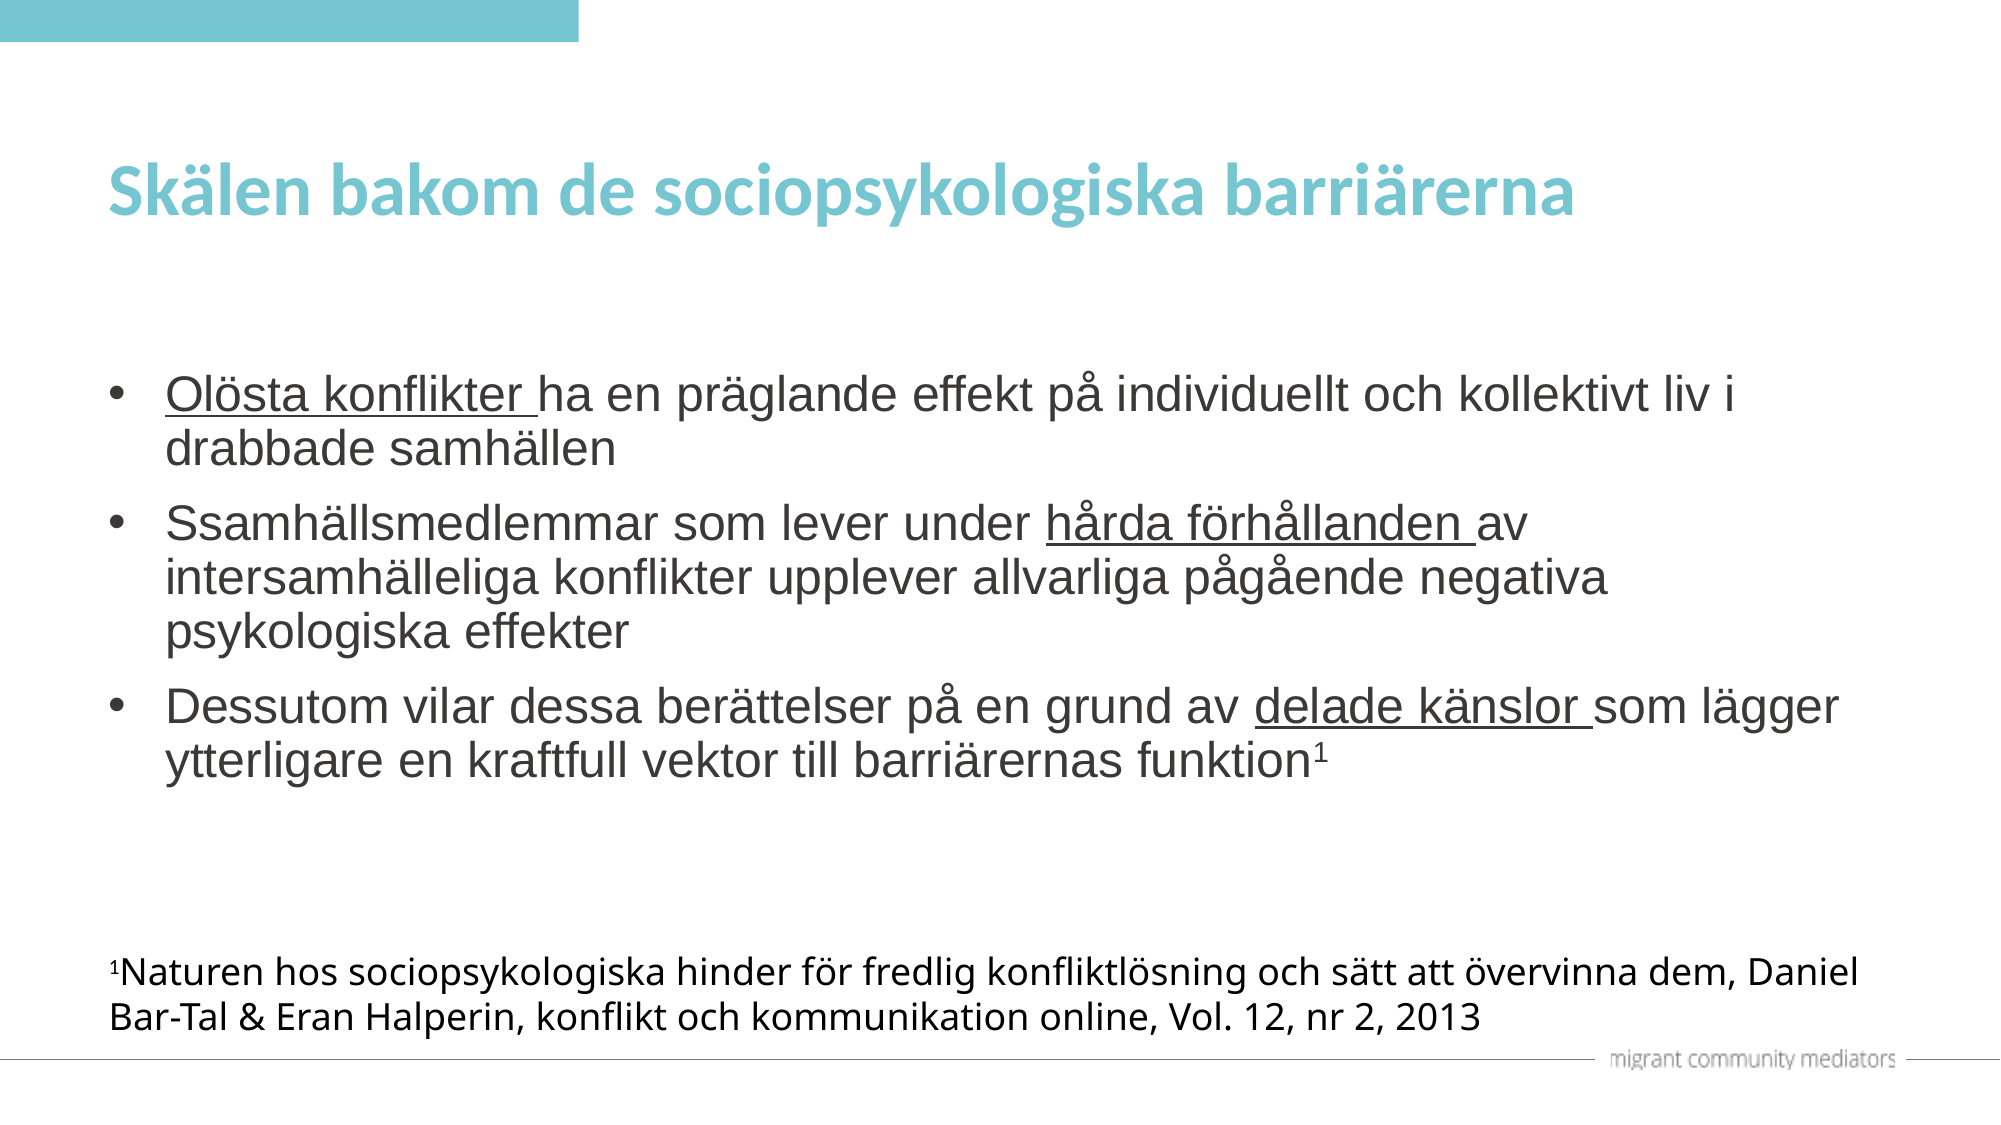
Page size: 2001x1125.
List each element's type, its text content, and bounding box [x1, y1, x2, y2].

list Skälen bakom de sociopsykologiska barriärerna [93, 143, 1895, 322]
text_box 1Naturen hos sociopsykologiska hinder för fredlig konfliktlösning och sätt att övervinna dem, Daniel Bar-Tal & Eran Halperin, konflikt och kommunikation online, Vol. 12, nr 2, 2013 [93, 940, 1895, 1046]
list Olösta konflikter ha en präglande effekt på individuellt och kollektivt liv i drabbade samhällen Ssamhällsmedlemmar som lever under hårda förhållanden av intersamhälleliga konflikter upplever allvarliga pågående negativa psykologiska effekter Dessutom vilar dessa berättelser på en grund av delade känslor som lägger ytterligare en kraftfull vektor till barriärernas funktion1 [93, 361, 1895, 804]
